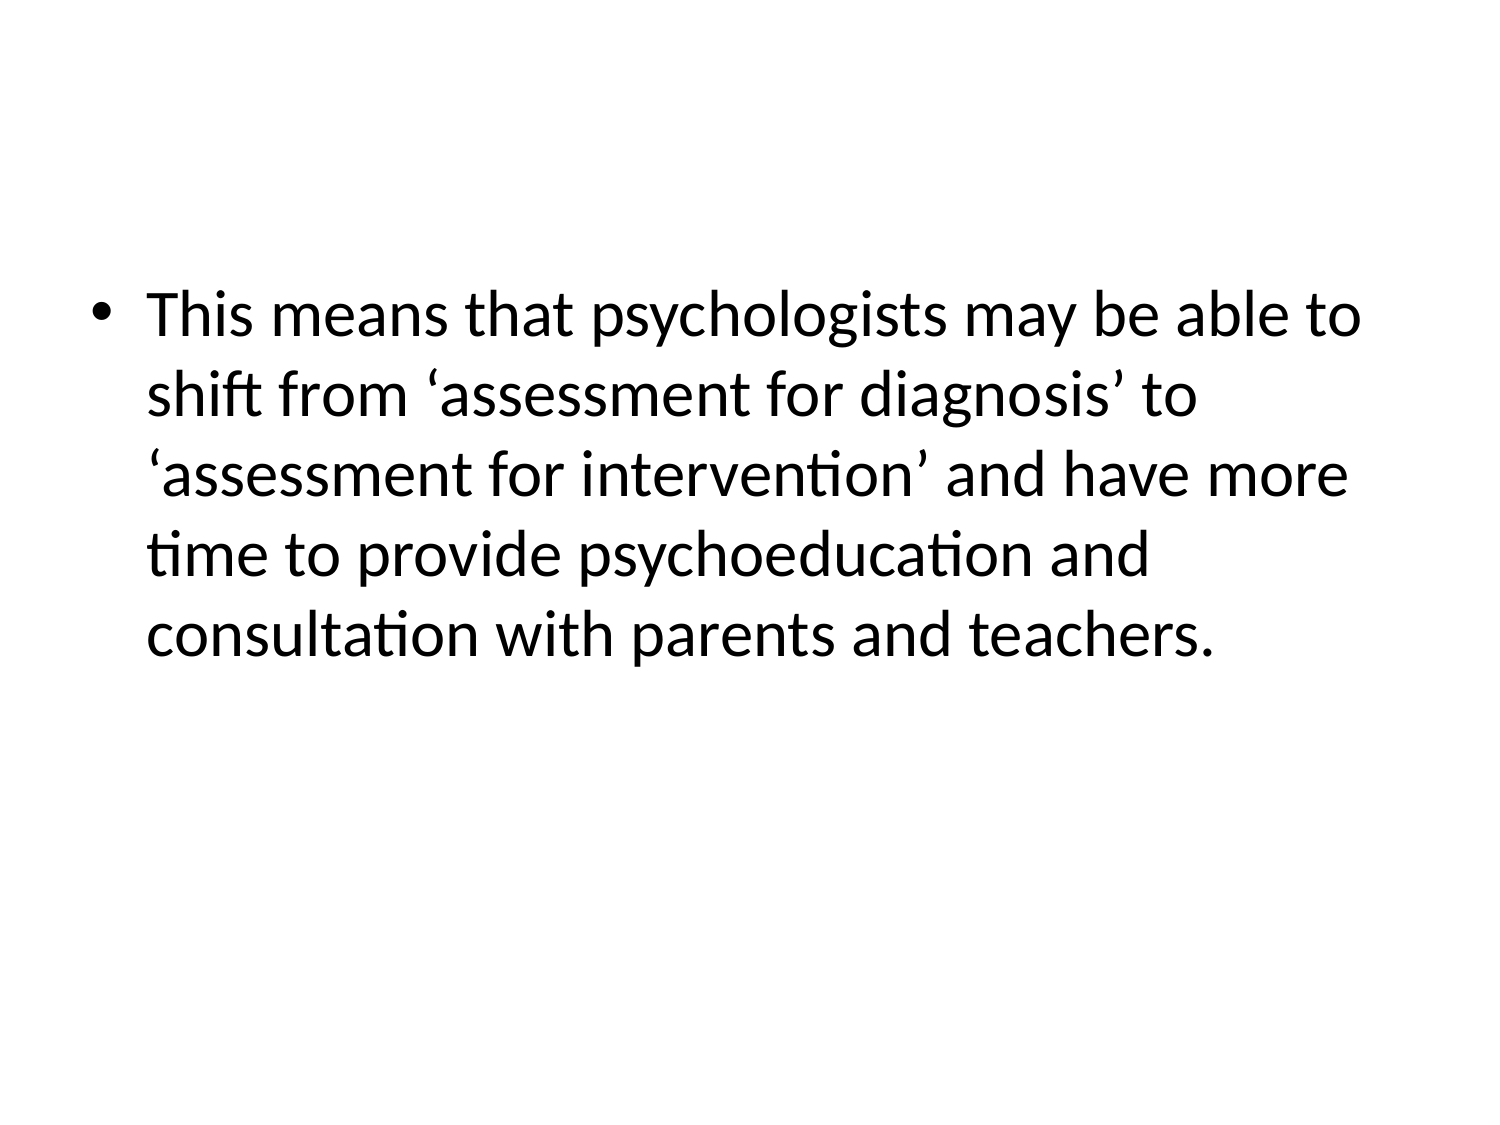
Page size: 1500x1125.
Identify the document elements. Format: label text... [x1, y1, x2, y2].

list This means that psychologists may be able to shift from ‘assessment for diagnosis’ to ‘assessment for intervention’ and have more time to provide psychoeducation and consultation with parents and teachers. [75, 262, 1425, 1005]
